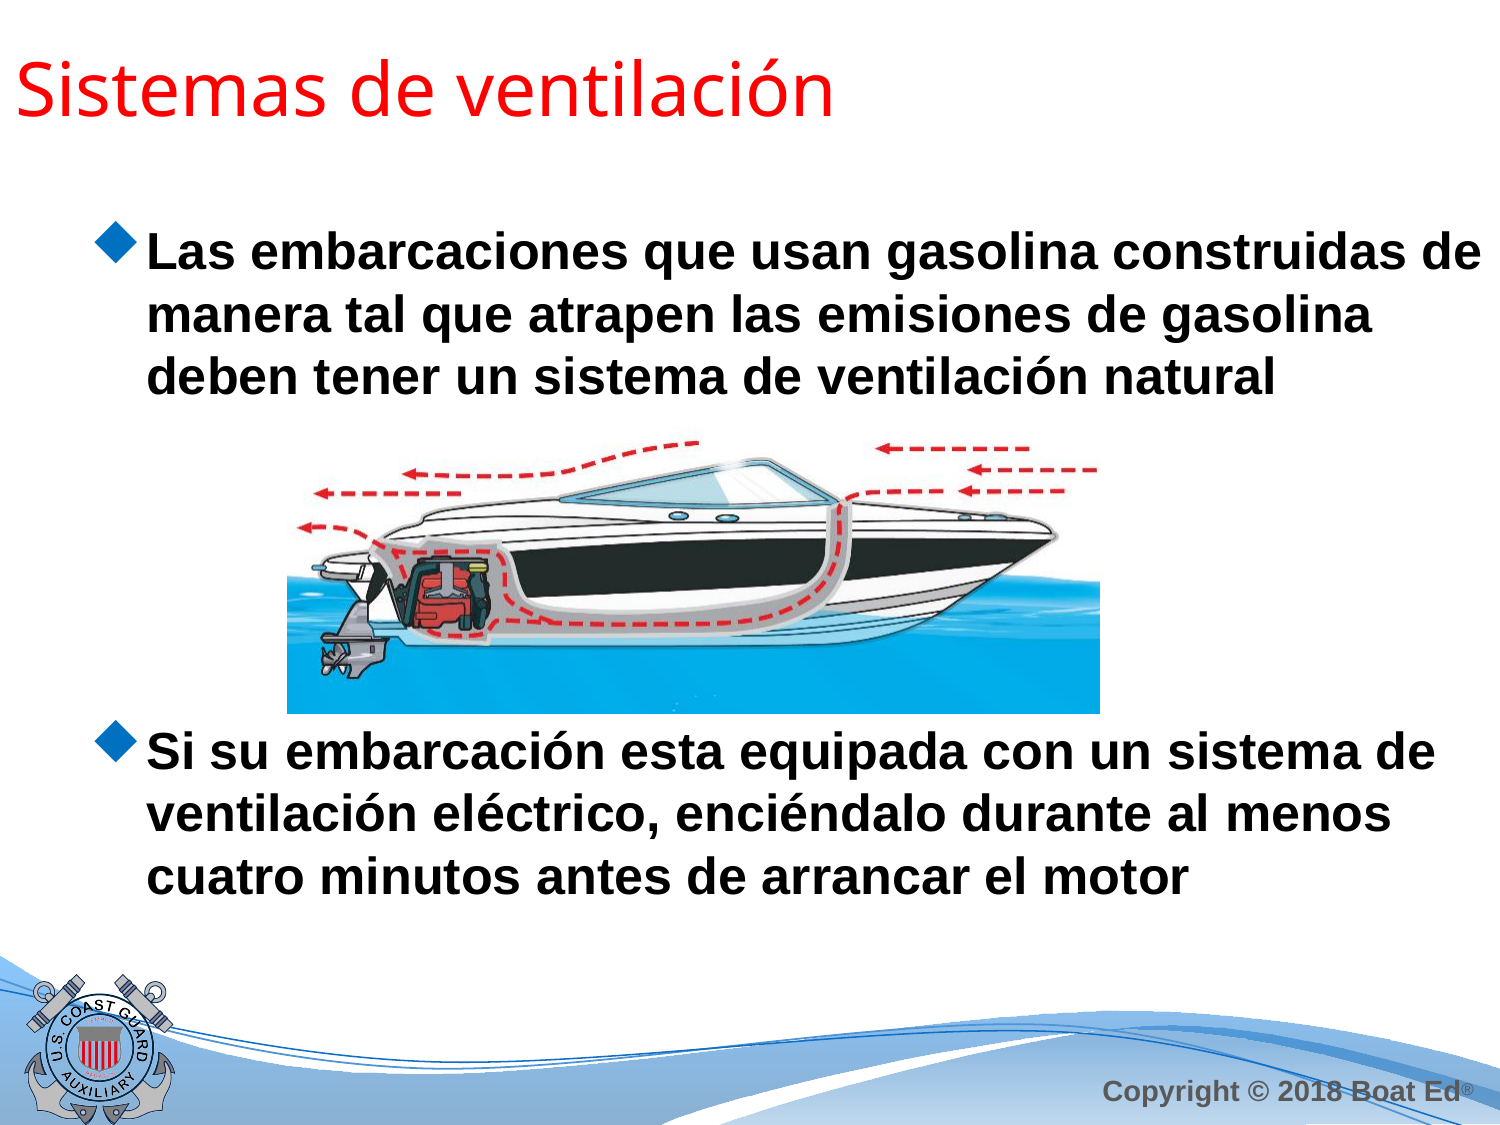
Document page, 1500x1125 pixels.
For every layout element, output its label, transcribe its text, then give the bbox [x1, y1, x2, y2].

picture [24, 973, 176, 1125]
picture [287, 411, 1100, 679]
picture [287, 592, 325, 601]
title Sistemas de ventilación [0, 37, 1500, 226]
list Las embarcaciones que usan gasolina construidas de manera tal que atrapen las emisiones de gasolina deben tener un sistema de ventilación natural Si su embarcación esta equipada con un sistema de ventilación eléctrico, enciéndalo durante al menos cuatro minutos antes de arrancar el motor [74, 209, 1500, 1036]
